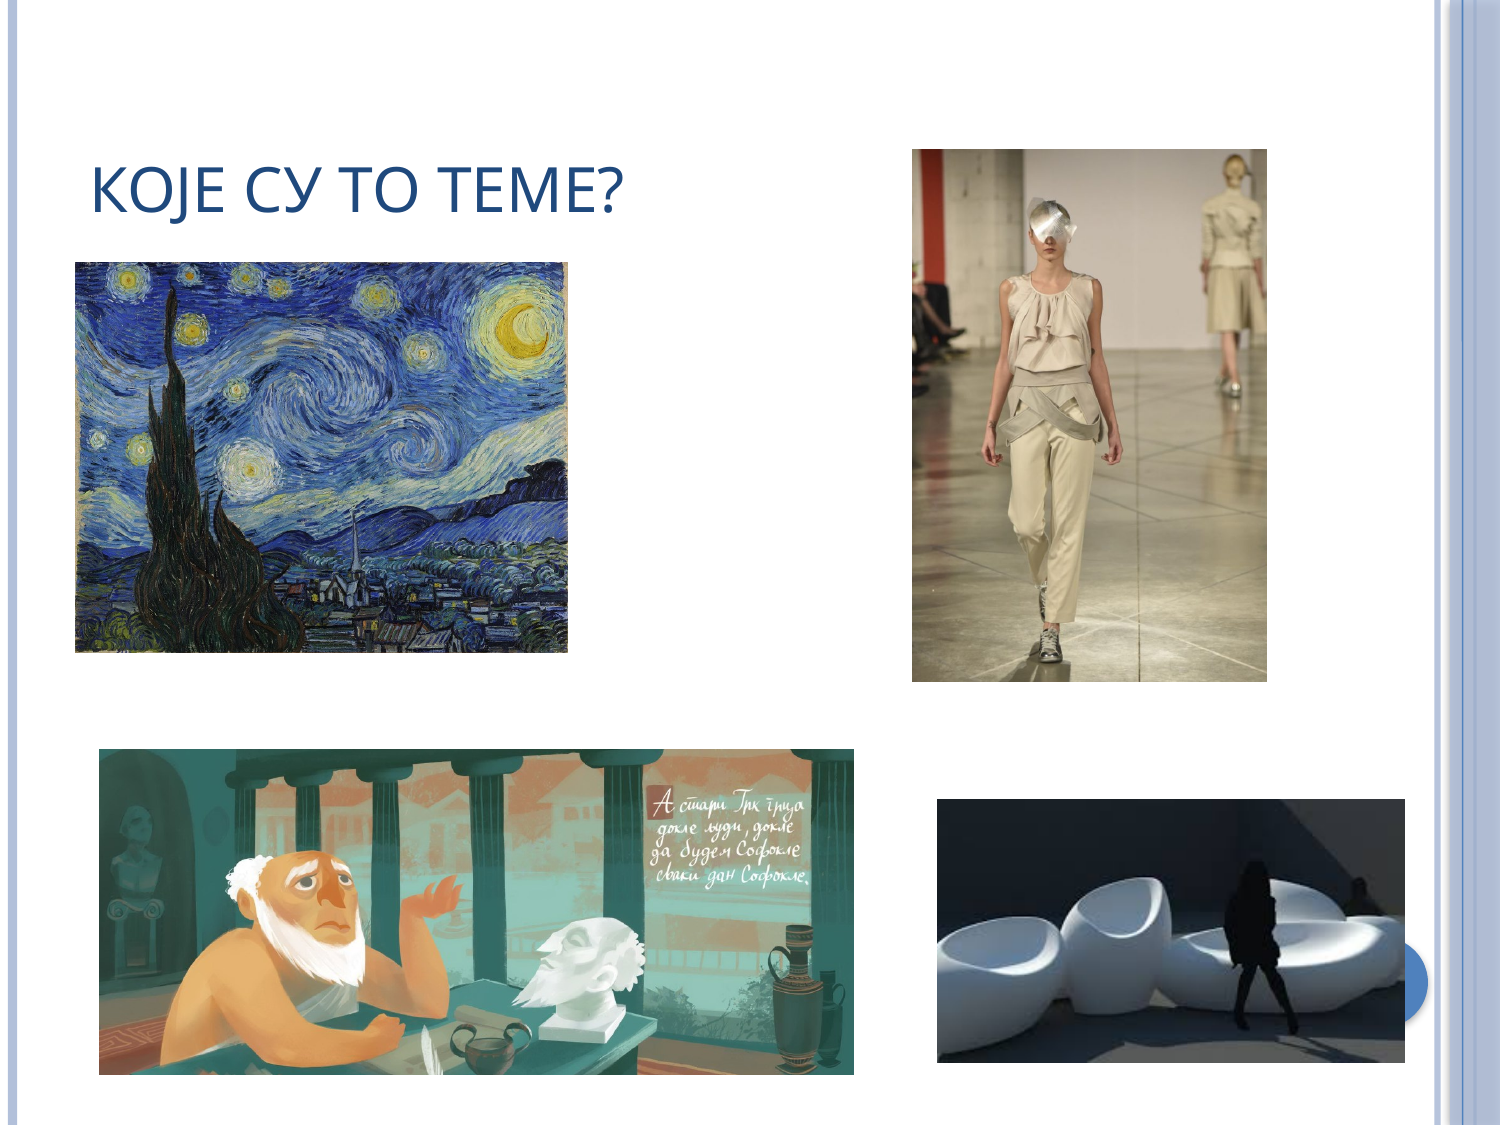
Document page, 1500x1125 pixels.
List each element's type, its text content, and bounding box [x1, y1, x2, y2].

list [74, 261, 568, 653]
title Које су то теме? [75, 45, 1300, 233]
picture [99, 749, 855, 1076]
picture [936, 799, 1406, 1063]
picture [911, 149, 1268, 682]
